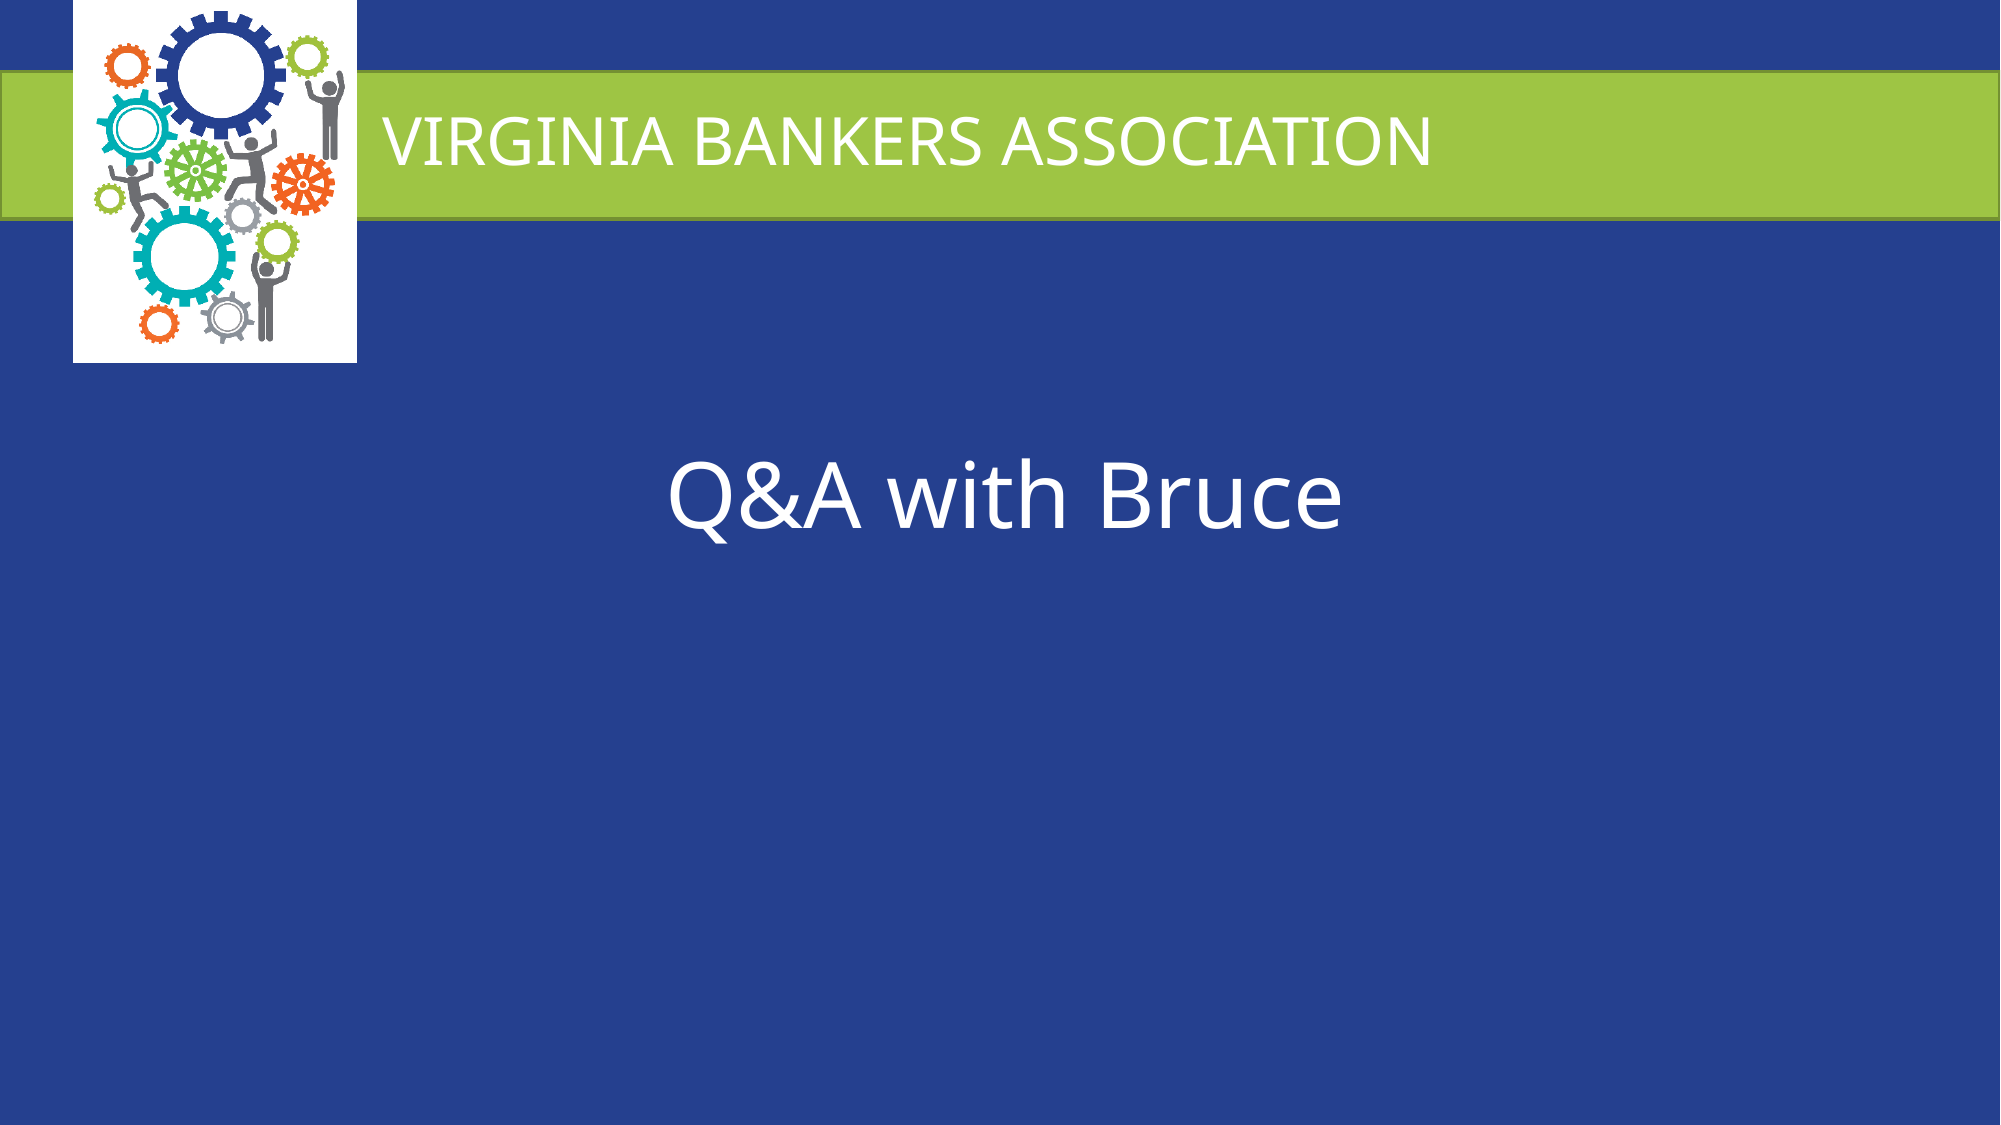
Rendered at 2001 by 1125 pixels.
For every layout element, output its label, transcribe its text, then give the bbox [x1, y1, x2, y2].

list Q&A with Bruce [650, 407, 2000, 1125]
title Virginia Bankers Association [367, 75, 2000, 213]
picture [73, 0, 357, 363]
